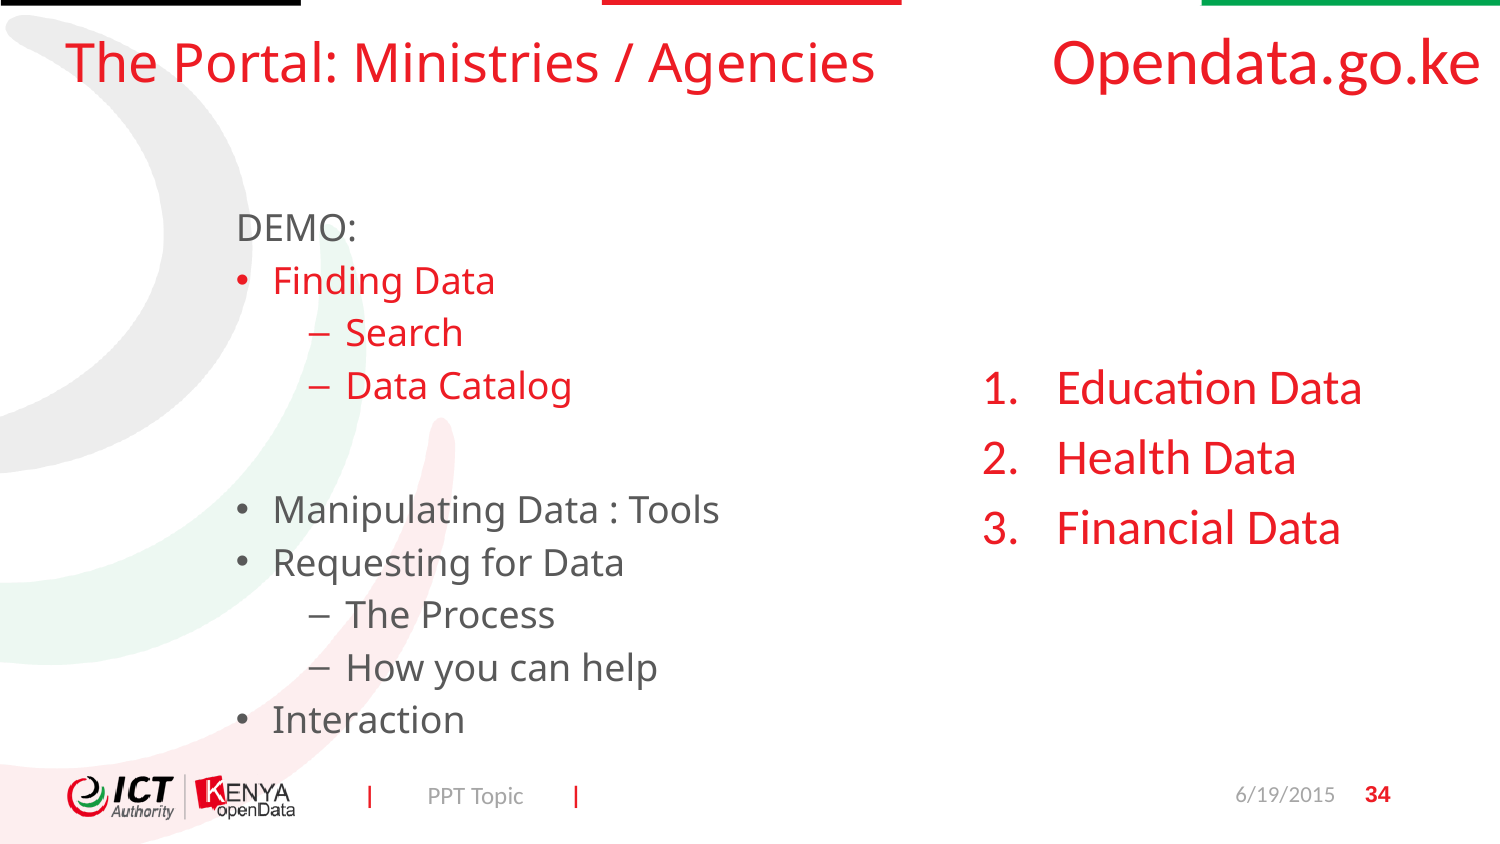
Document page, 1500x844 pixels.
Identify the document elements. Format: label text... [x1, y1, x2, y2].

text_box Opendata.go.ke [1037, 0, 1500, 119]
picture [0, 15, 463, 844]
text_box Education Data Health Data Financial Data [947, 346, 1500, 660]
title The Portal: Ministries / Agencies [50, 0, 950, 122]
list DEMO: Finding Data Search Data Catalog Manipulating Data : Tools Requesting for Data The Process How you can help Interaction [75, 196, 850, 754]
